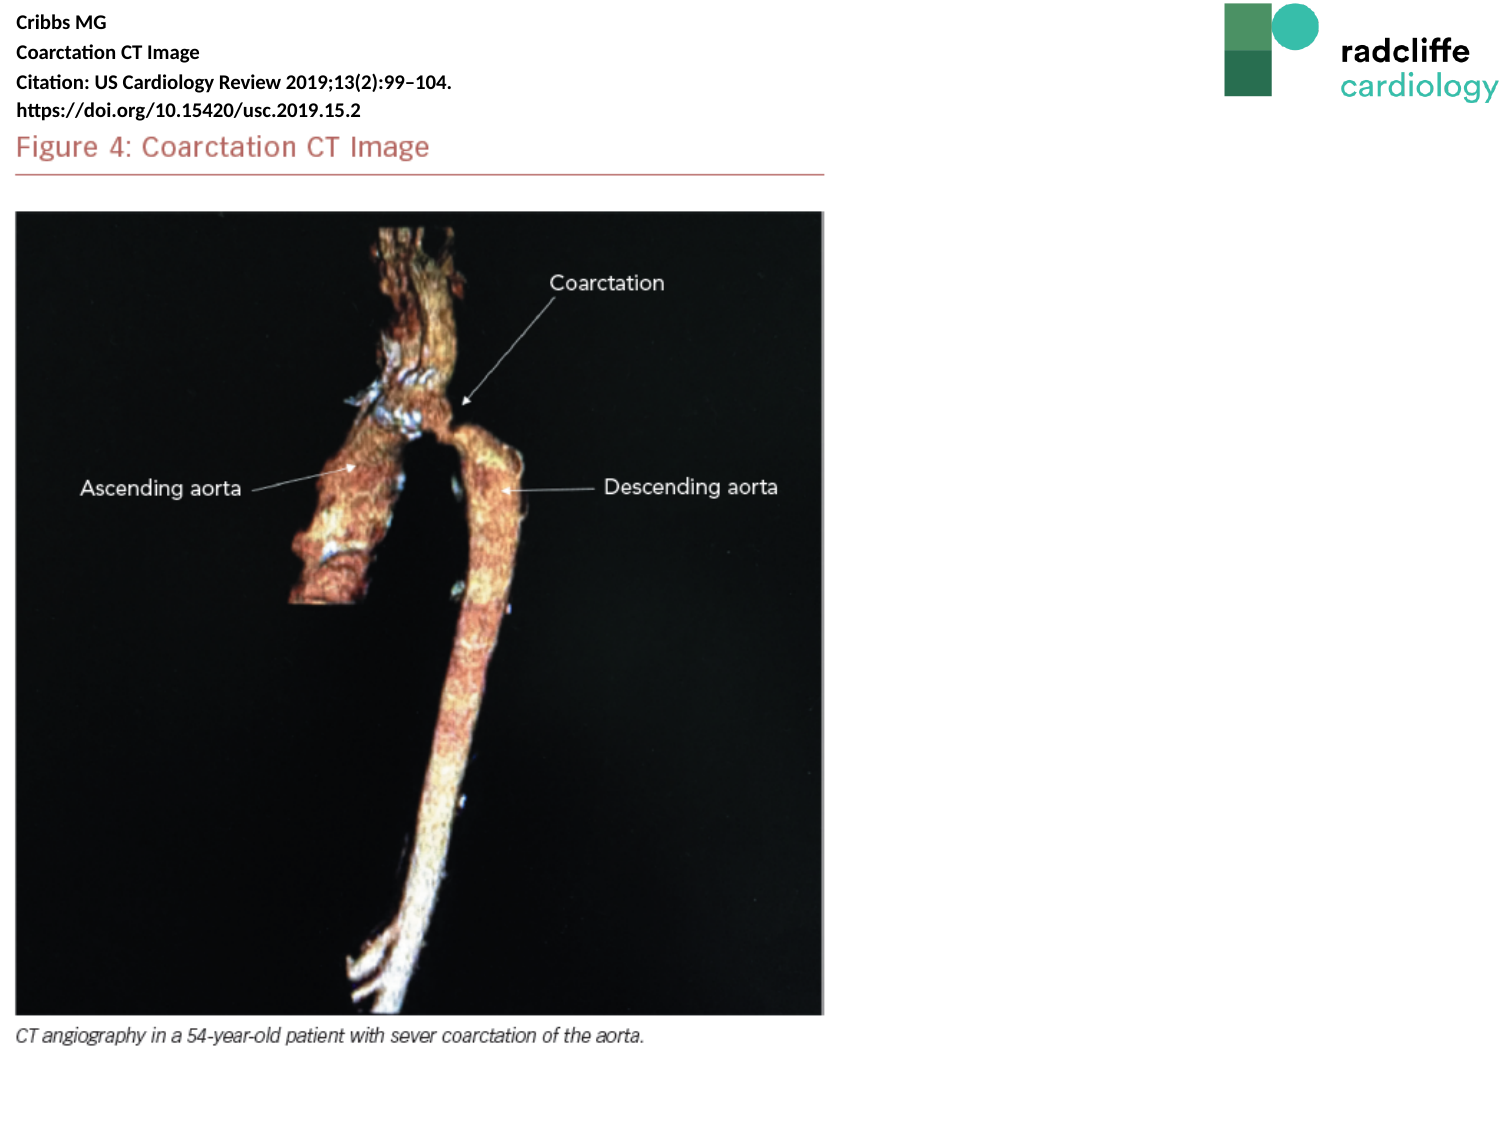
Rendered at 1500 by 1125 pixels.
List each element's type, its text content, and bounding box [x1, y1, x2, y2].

picture [1, 124, 837, 1063]
text_box Citation: US Cardiology Review 2019;13(2):99–104. [1, 60, 1224, 89]
text_box Cribbs MG [1, 1, 939, 31]
text_box https://doi.org/10.15420/usc.2019.15.2 [1, 89, 1500, 129]
picture [1224, 1, 1499, 104]
text_box Coarctation CT Image [1, 31, 1224, 60]
